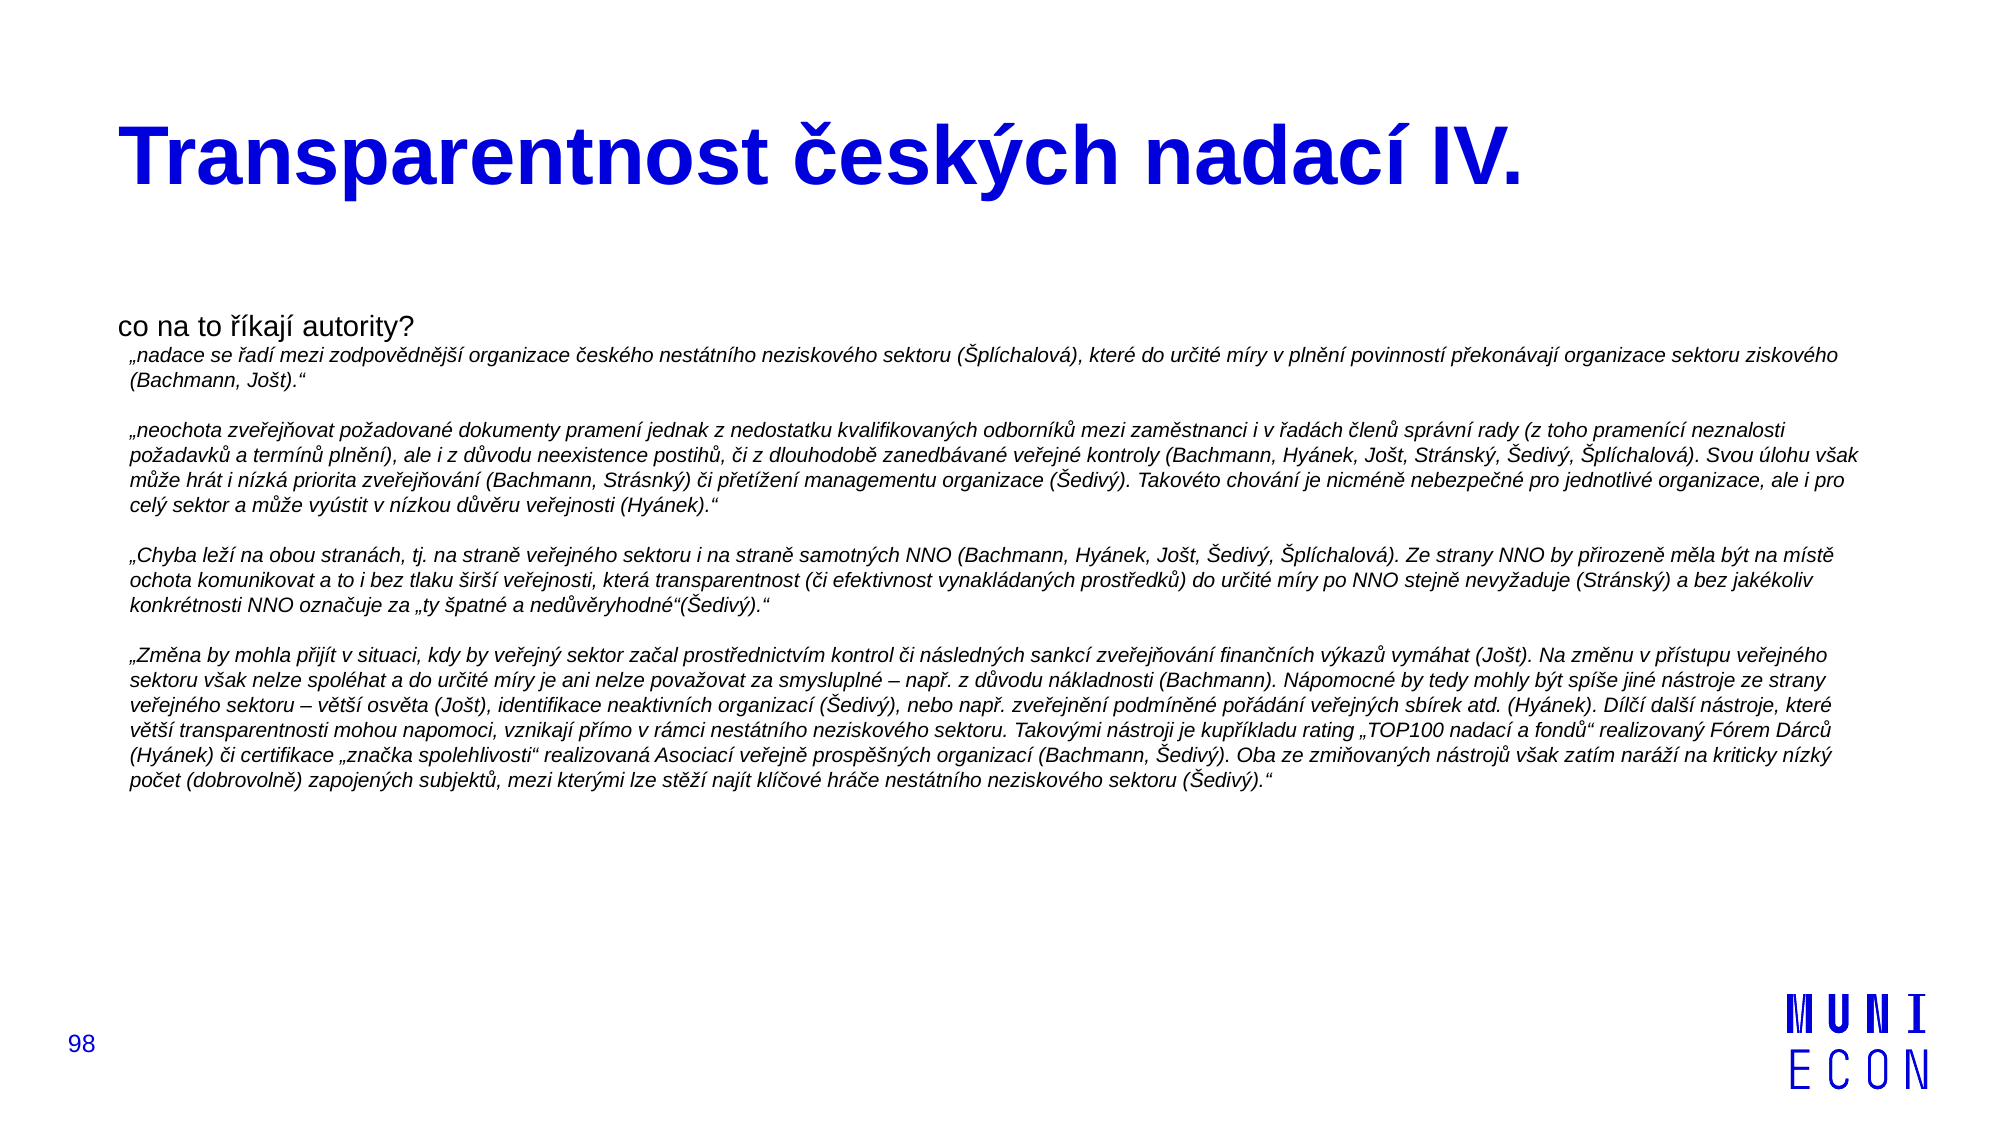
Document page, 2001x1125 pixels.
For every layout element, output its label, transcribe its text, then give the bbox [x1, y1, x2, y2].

title Transparentnost českých nadací IV. [118, 118, 1883, 193]
list co na to říkají autority? „nadace se řadí mezi zodpovědnější organizace českého nestátního neziskového sektoru (Šplíchalová), které do určité míry v plnění povinností překonávají organizace sektoru ziskového (Bachmann, Jošt).“ „neochota zveřejňovat požadované dokumenty pramení jednak z nedostatku kvalifikovaných odborníků mezi zaměstnanci i v řadách členů správní rady (z toho pramenící neznalosti požadavků a termínů plnění), ale i z důvodu neexistence postihů, či z dlouhodobě zanedbávané veřejné kontroly (Bachmann, Hyánek, Jošt, Stránský, Šedivý, Šplíchalová). Svou úlohu však může hrát i nízká priorita zveřejňování (Bachmann, Strásnký) či přetížení managementu organizace (Šedivý). Takovéto chování je nicméně nebezpečné pro jednotlivé organizace, ale i pro celý sektor a může vyústit v nízkou důvěru veřejnosti (Hyánek).“ „Chyba leží na obou stranách, tj. na straně veřejného sektoru i na straně samotných NNO (Bachmann, Hyánek, Jošt, Šedivý, Šplíchalová). Ze strany NNO by přirozeně měla být na místě ochota komunikovat a to i bez tlaku širší veřejnosti, která transparentnost (či efektivnost vynakládaných prostředků) do určité míry po NNO stejně nevyžaduje (Stránský) a bez jakékoliv konkrétnosti NNO označuje za „ty špatné a nedůvěryhodné“(Šedivý).“ „Změna by mohla přijít v situaci, kdy by veřejný sektor začal prostřednictvím kontrol či následných sankcí zveřejňování finančních výkazů vymáhat (Jošt). Na změnu v přístupu veřejného sektoru však nelze spoléhat a do určité míry je ani nelze považovat za smysluplné – např. z důvodu nákladnosti (Bachmann). Nápomocné by tedy mohly být spíše jiné nástroje ze strany veřejného sektoru – větší osvěta (Jošt), identifikace neaktivních organizací (Šedivý), nebo např. zveřejnění podmíněné pořádání veřejných sbírek atd. (Hyánek). Dílčí další nástroje, které větší transparentnosti mohou napomoci, vznikají přímo v rámci nestátního neziskového sektoru. Takovými nástroji je kupříkladu rating „TOP100 nadací a fondů“ realizovaný Fórem Dárců (Hyánek) či certifikace „značka spolehlivosti“ realizovaná Asociací veřejně prospěšných organizací (Bachmann, Šedivý). Oba ze zmiňovaných nástrojů však zatím naráží na kriticky nízký počet (dobrovolně) zapojených subjektů, mezi kterými lze stěží najít klíčové hráče nestátního neziskového sektoru (Šedivý).“ [117, 307, 1882, 957]
slide_number 98 [67, 1021, 110, 1063]
